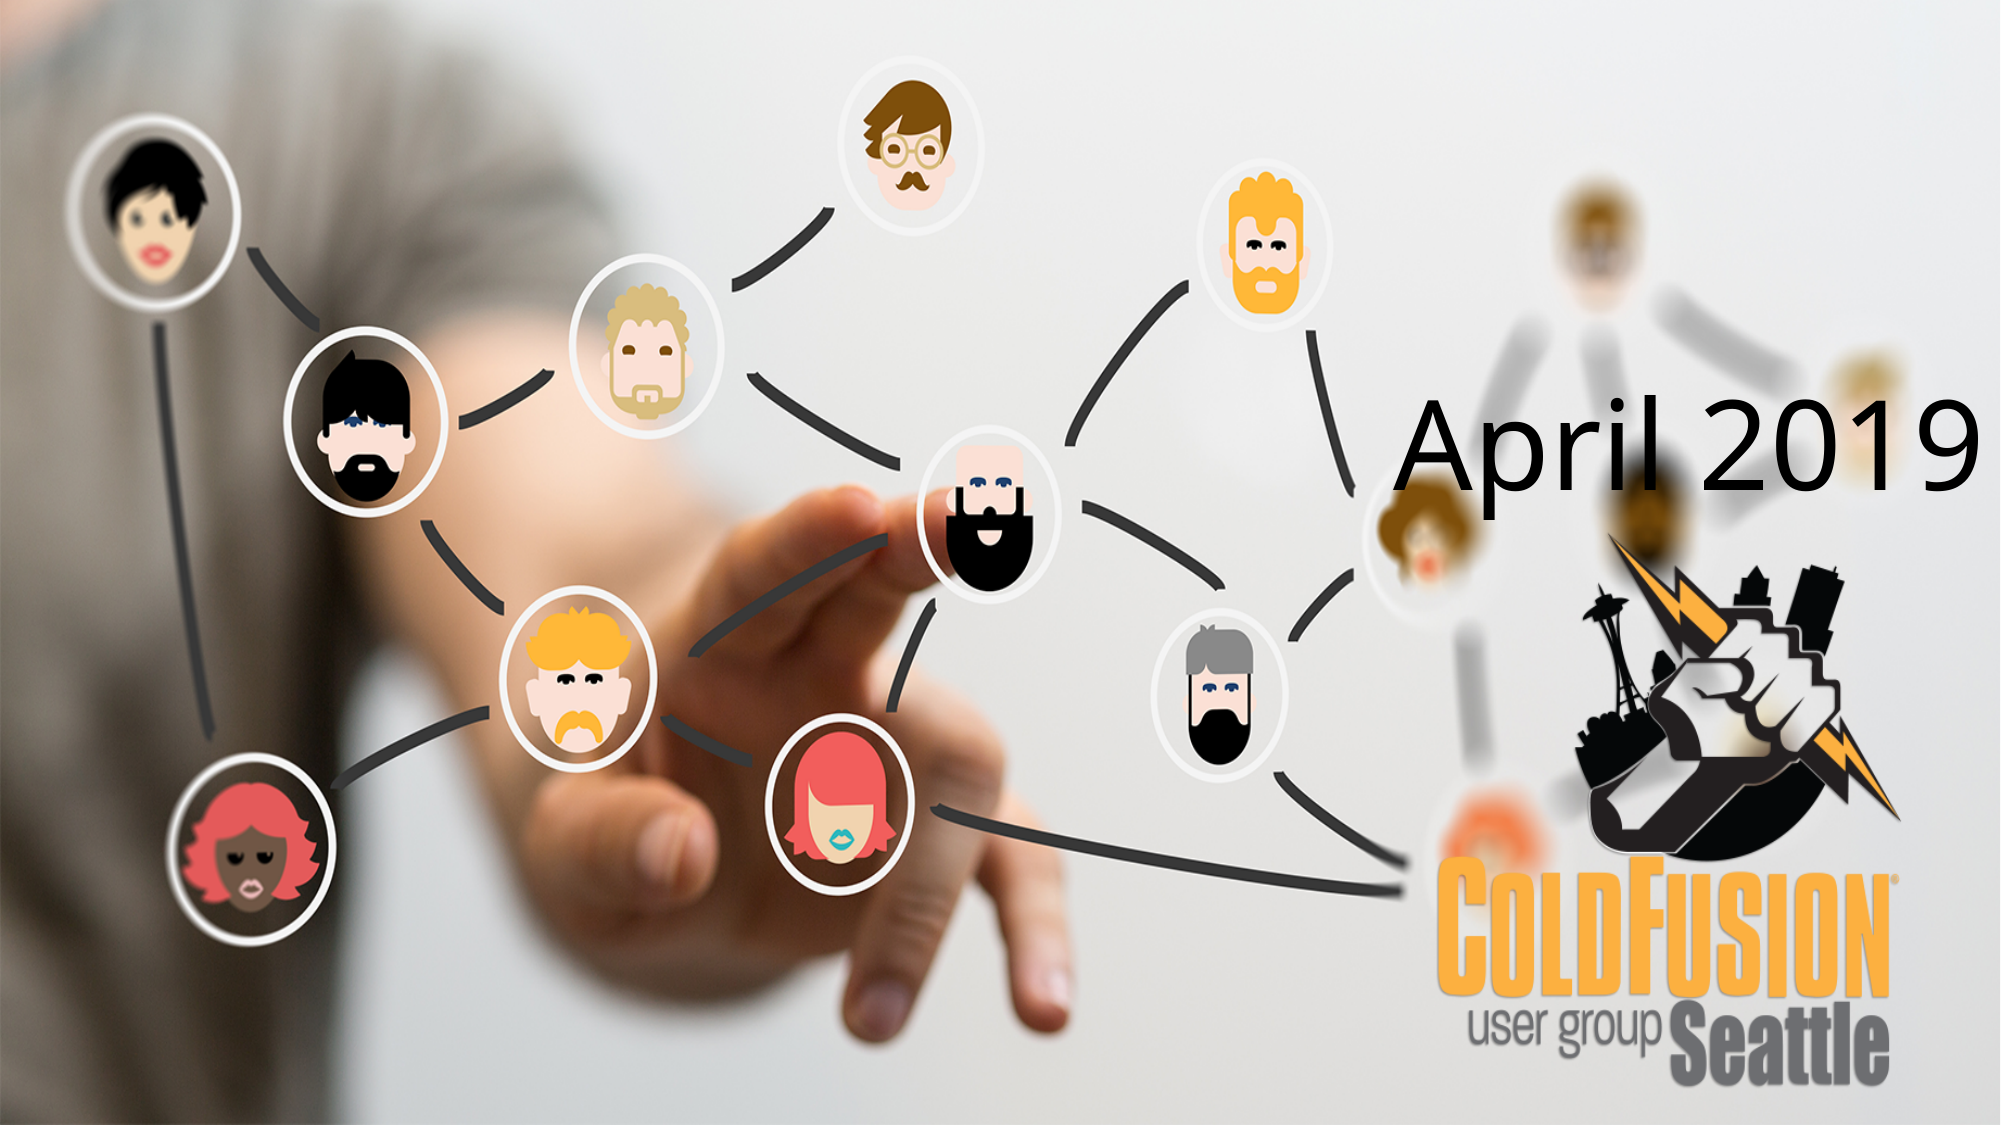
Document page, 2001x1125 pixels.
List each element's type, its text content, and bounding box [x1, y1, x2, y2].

title April 2019 [1350, 242, 2000, 525]
picture [0, 0, 2001, 1125]
